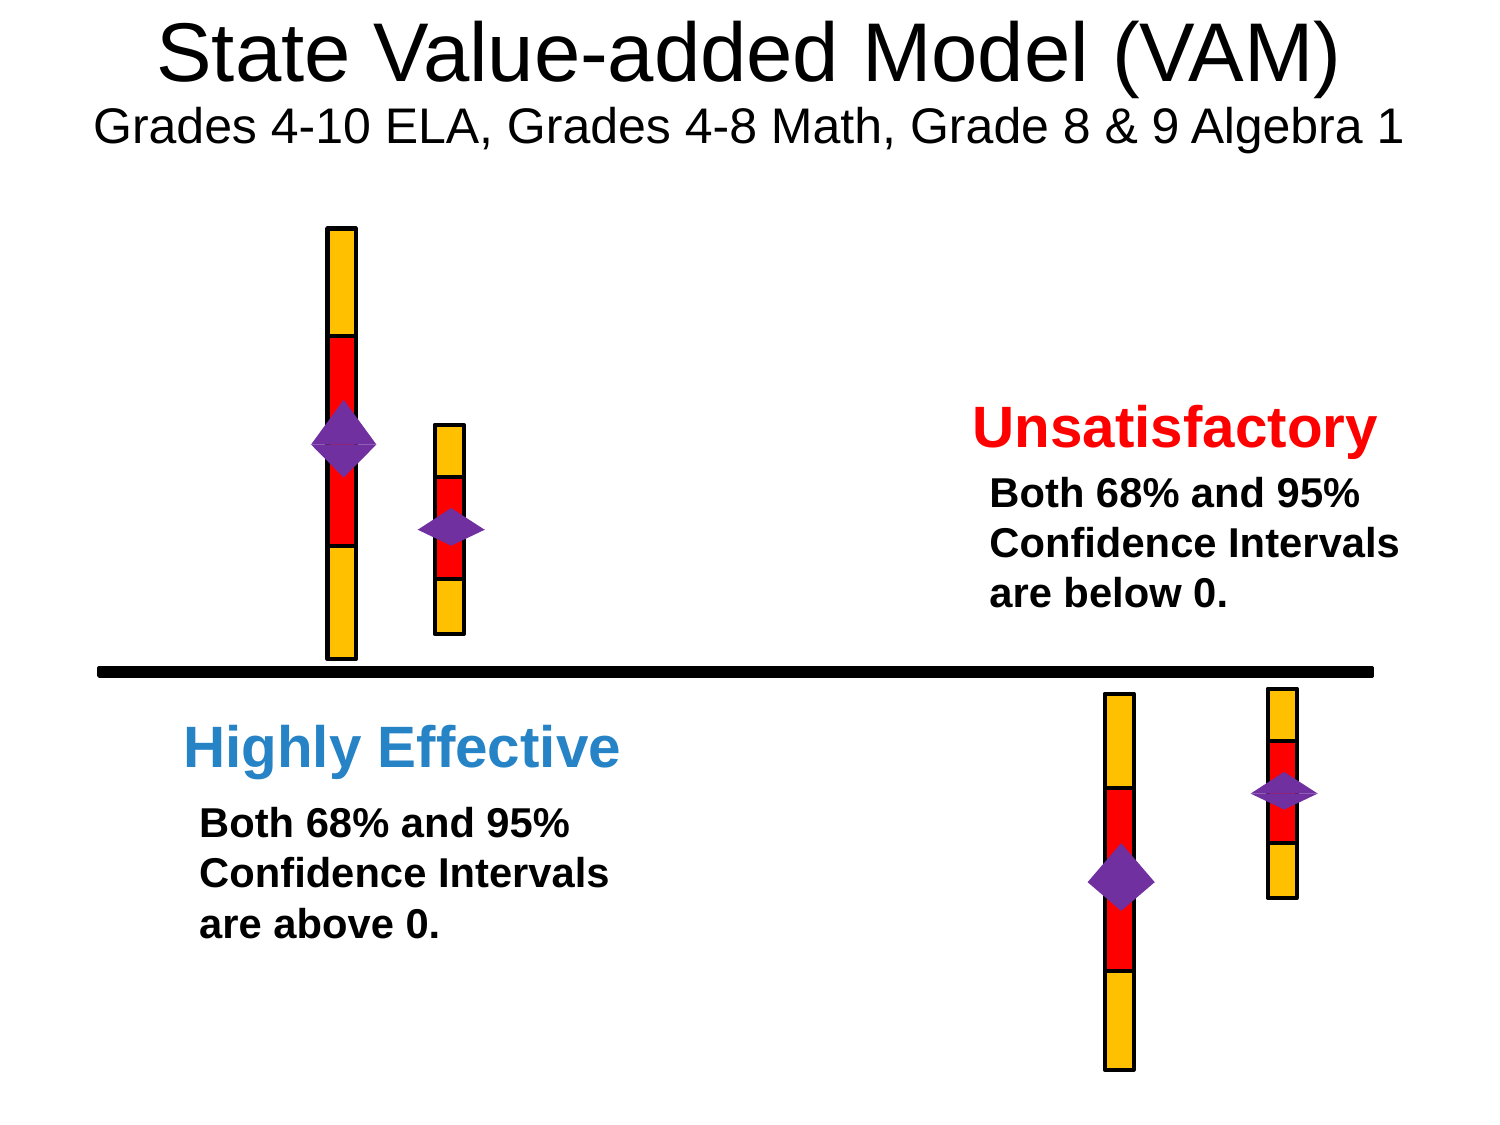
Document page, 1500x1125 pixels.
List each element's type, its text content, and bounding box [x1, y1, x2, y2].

text_box [97, 666, 1374, 678]
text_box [417, 424, 485, 635]
text_box Both 68% and 95% Confidence Intervals are above 0. [184, 788, 638, 954]
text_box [1250, 688, 1318, 899]
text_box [1087, 693, 1155, 1070]
text_box Highly Effective [169, 701, 637, 787]
title State Value-added Model (VAM) Grades 4-10 ELA, Grades 4-8 Math, Grade 8 & 9 Algebra 1 [0, 38, 1500, 226]
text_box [310, 228, 377, 660]
text_box Unsatisfactory [957, 381, 1394, 467]
text_box Both 68% and 95% Confidence Intervals are below 0. [974, 458, 1426, 624]
